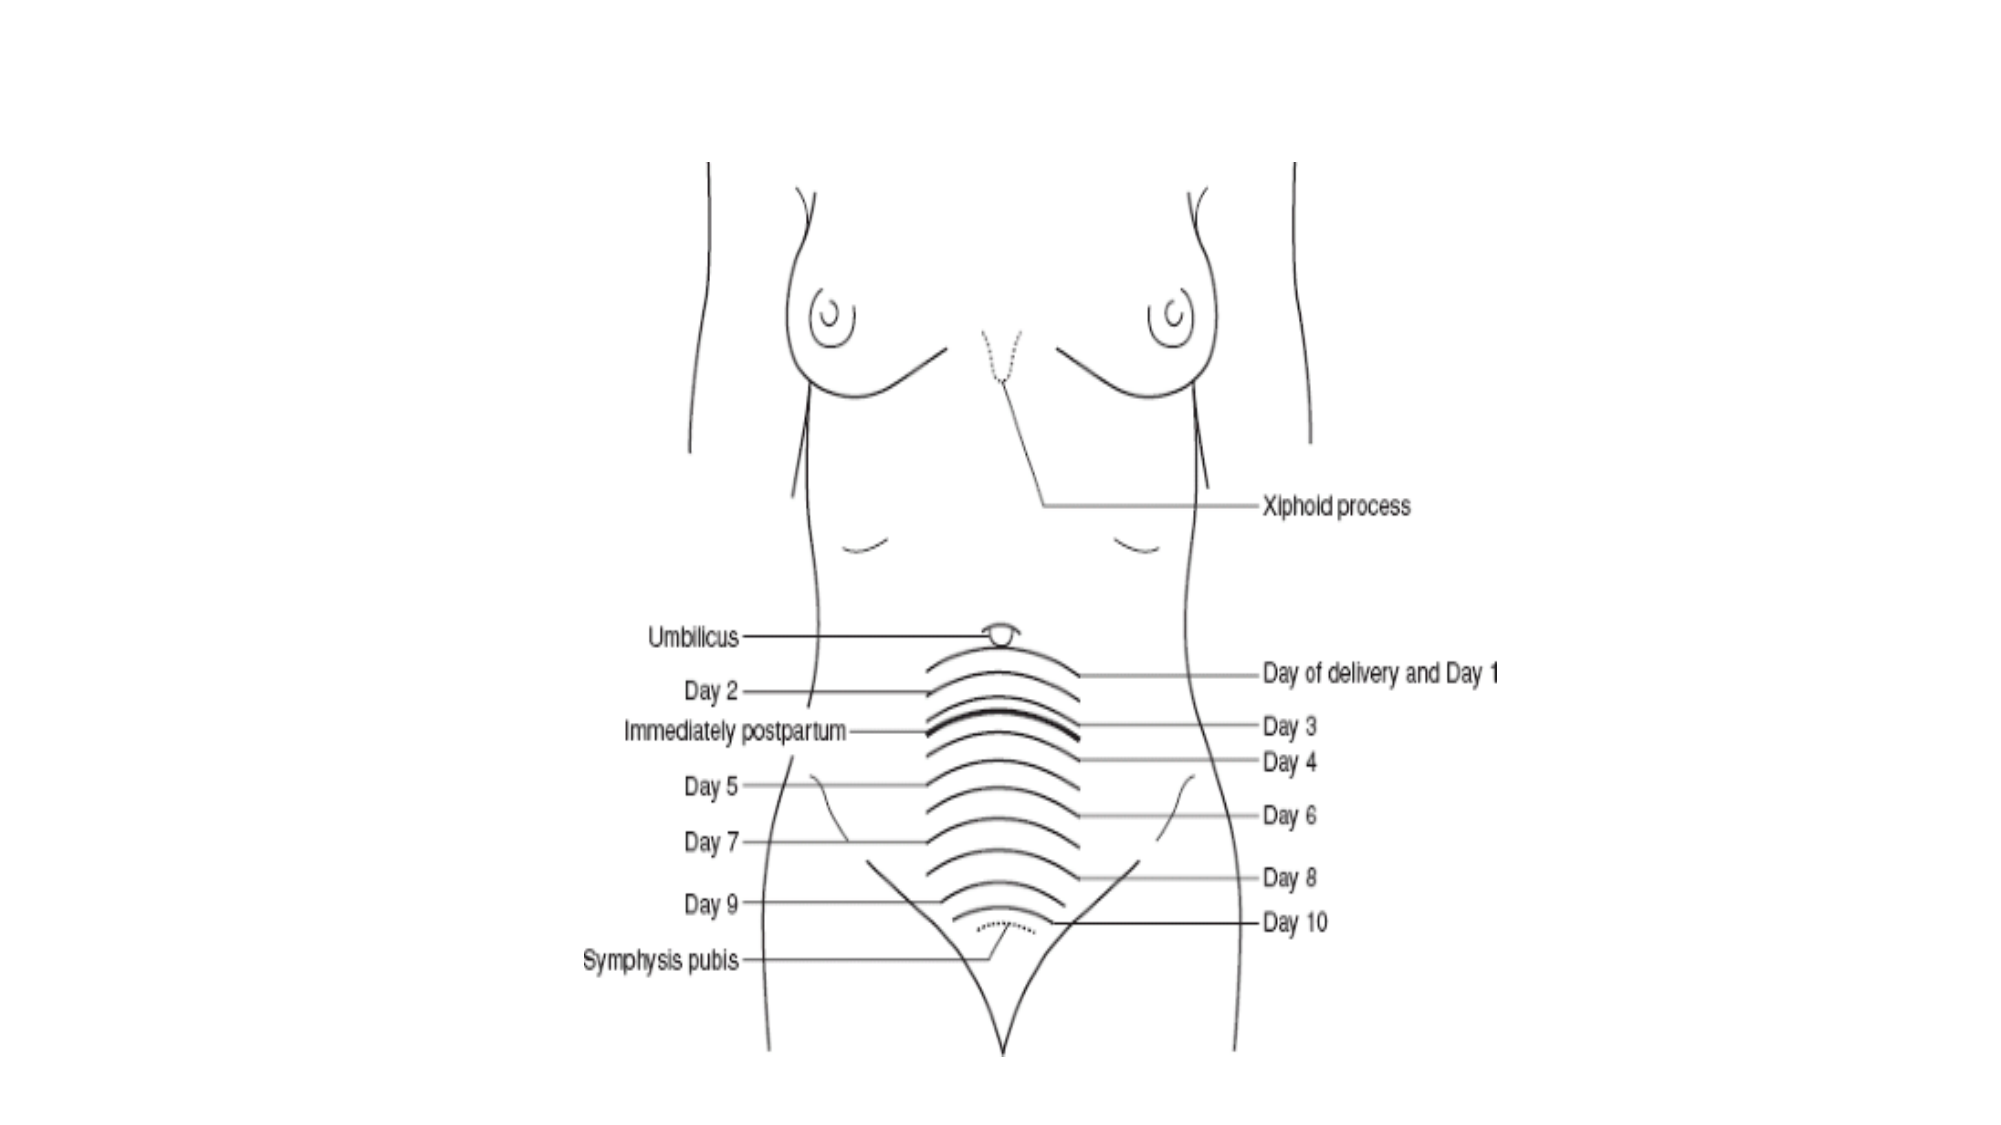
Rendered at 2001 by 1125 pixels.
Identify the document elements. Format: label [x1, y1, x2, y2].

list [584, 162, 1497, 1057]
